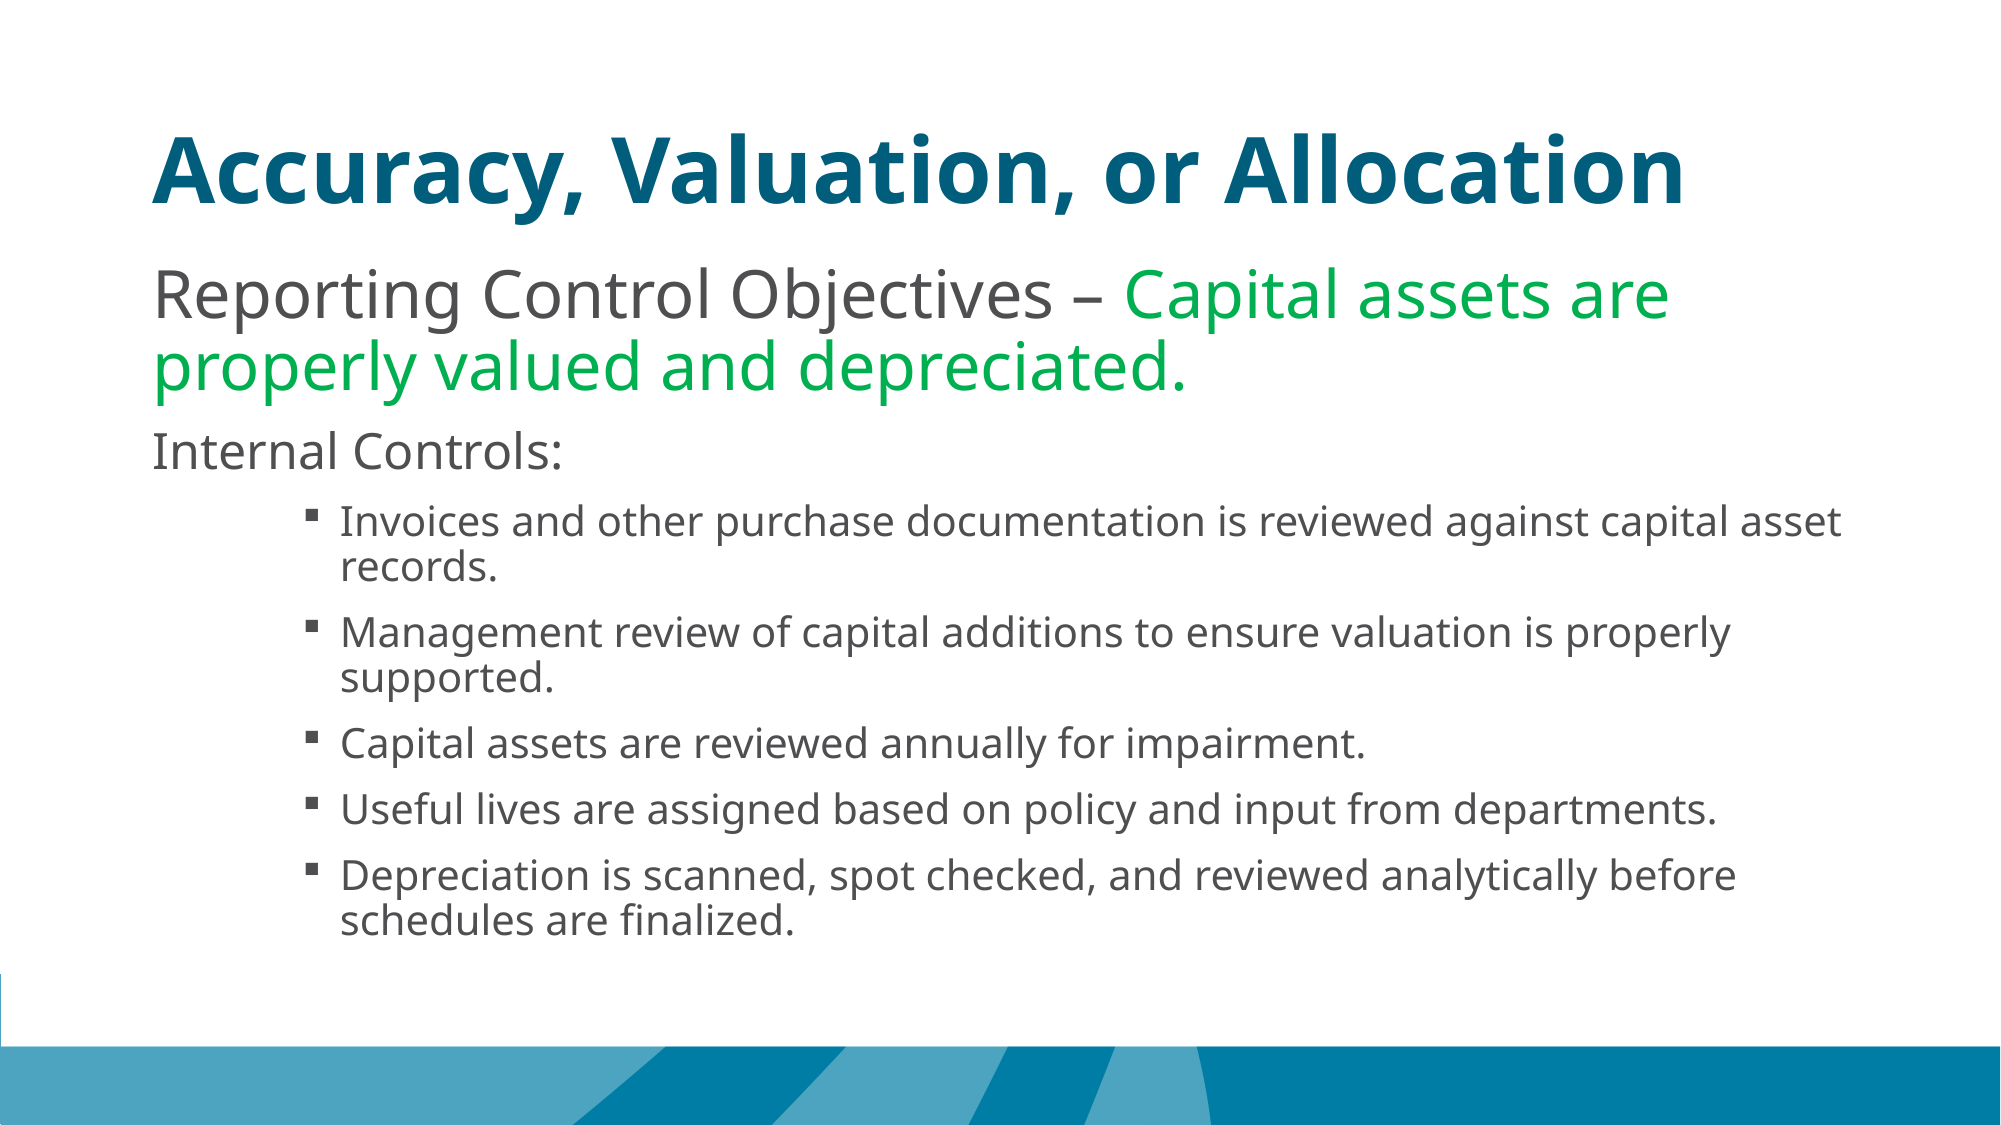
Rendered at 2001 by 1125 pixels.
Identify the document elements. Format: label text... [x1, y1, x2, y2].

title Accuracy, Valuation, or Allocation [137, 59, 1863, 231]
list Reporting Control Objectives – Capital assets are properly valued and depreciated. Internal Controls: Invoices and other purchase documentation is reviewed against capital asset records. Management review of capital additions to ensure valuation is properly supported. Capital assets are reviewed annually for impairment. Useful lives are assigned based on policy and input from departments. Depreciation is scanned, spot checked, and reviewed analytically before schedules are finalized. [137, 253, 1863, 1027]
picture [0, 0, 2001, 1125]
